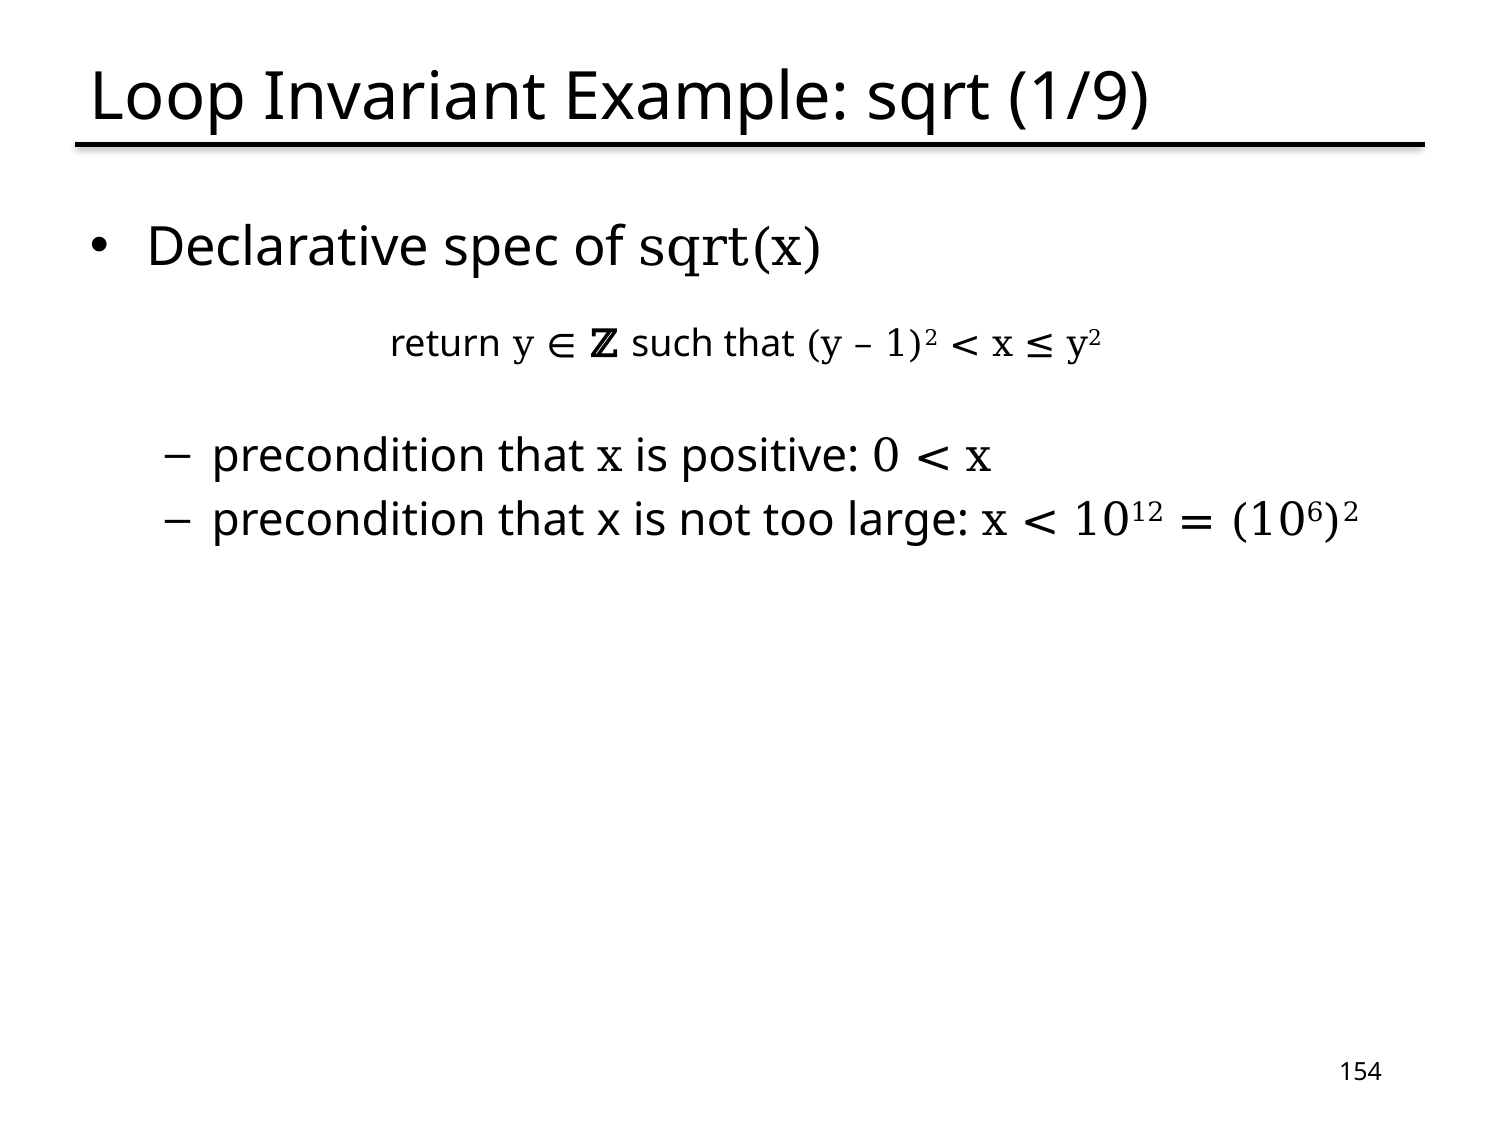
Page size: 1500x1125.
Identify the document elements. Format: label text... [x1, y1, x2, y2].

list Declarative spec of sqrt(x) return y ∈ ℤ such that (y – 1)2 < x ≤ y2 precondition that x is positive: 0 < x precondition that x is not too large: x < 1012 = (106)2 [75, 204, 1425, 1048]
title Loop Invariant Example: sqrt (1/9) [75, 45, 1425, 145]
slide_number 154 [1059, 1042, 1397, 1103]
